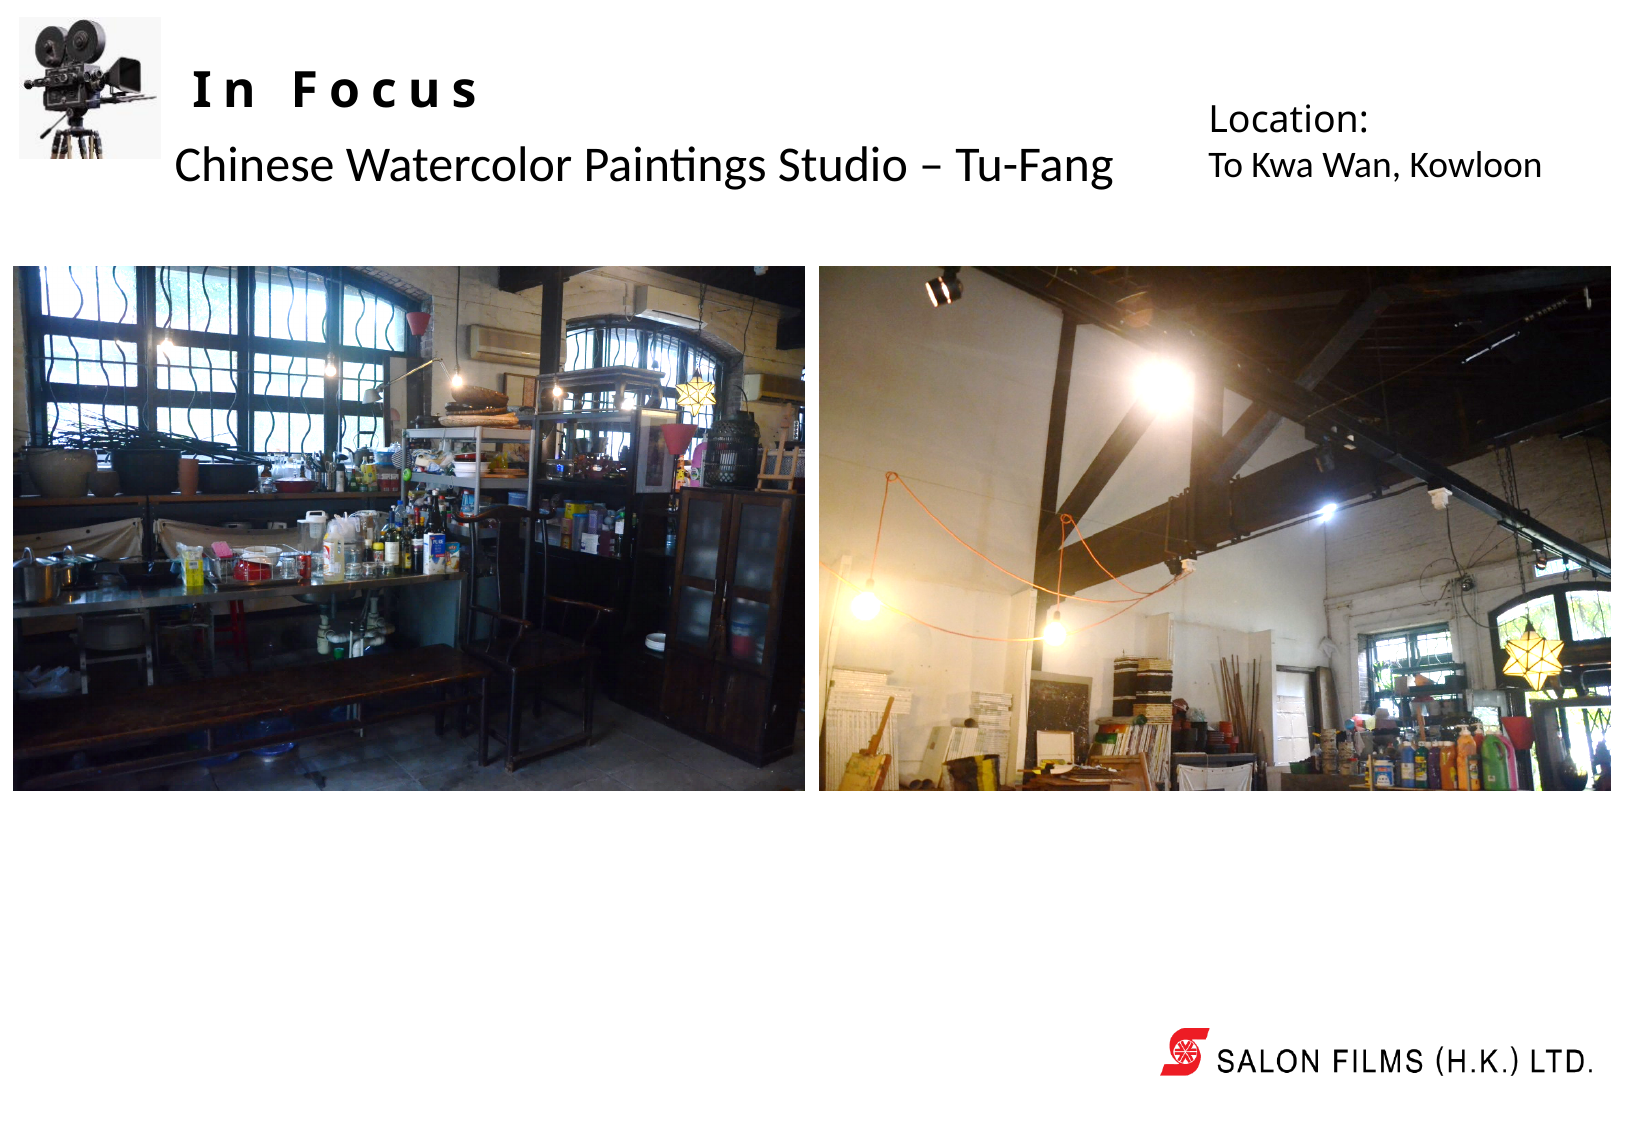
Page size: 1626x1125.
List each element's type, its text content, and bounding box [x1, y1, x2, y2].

picture [13, 266, 805, 791]
picture [19, 17, 161, 159]
picture [818, 266, 1611, 791]
text_box Location: To Kwa Wan, Kowloon [1193, 87, 1558, 193]
picture [1160, 1026, 1592, 1076]
text_box Chinese Watercolor Paintings Studio – Tu-Fang [159, 124, 1129, 199]
text_box In Focus [177, 50, 929, 124]
